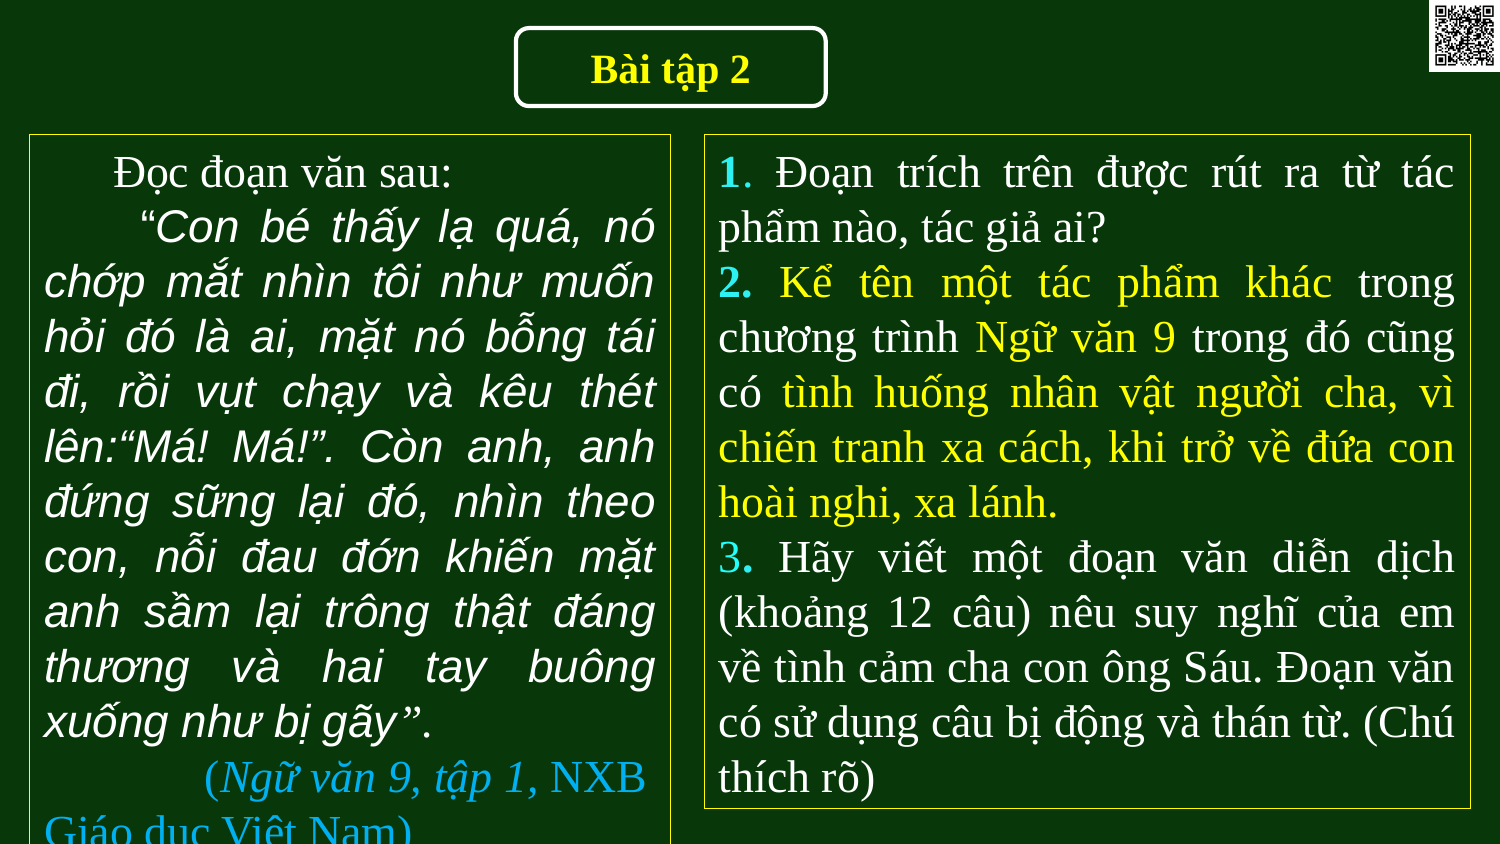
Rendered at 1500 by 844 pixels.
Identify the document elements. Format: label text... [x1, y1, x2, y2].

text_box Bài tập 2 [513, 25, 828, 109]
picture [1428, 0, 1500, 72]
text_box Đọc đoạn văn sau: “Con bé thấy lạ quá, nó chớp mắt nhìn tôi như muốn hỏi đó là ai, mặt nó bỗng tái đi, rồi vụt chạy và kêu thét lên:“Má! Má!”. Còn anh, anh đứng sững lại đó, nhìn theo con, nỗi đau đớn khiến mặt anh sầm lại trông thật đáng thương và hai tay buông xuống như bị gãy”. (Ngữ văn 9, tập 1, NXB Giáo dục Việt Nam) [29, 134, 671, 844]
text_box 1. Đoạn trích trên được rút ra từ tác phẩm nào, tác giả ai? 2. Kể tên một tác phẩm khác trong chương trình Ngữ văn 9 trong đó cũng có tình huống nhân vật người cha, vì chiến tranh xa cách, khi trở về đứa con hoài nghi, xa lánh. 3. Hãy viết một đoạn văn diễn dịch (khoảng 12 câu) nêu suy nghĩ của em về tình cảm cha con ông Sáu. Đoạn văn có sử dụng câu bị động và thán từ. (Chú thích rõ) [704, 134, 1471, 809]
